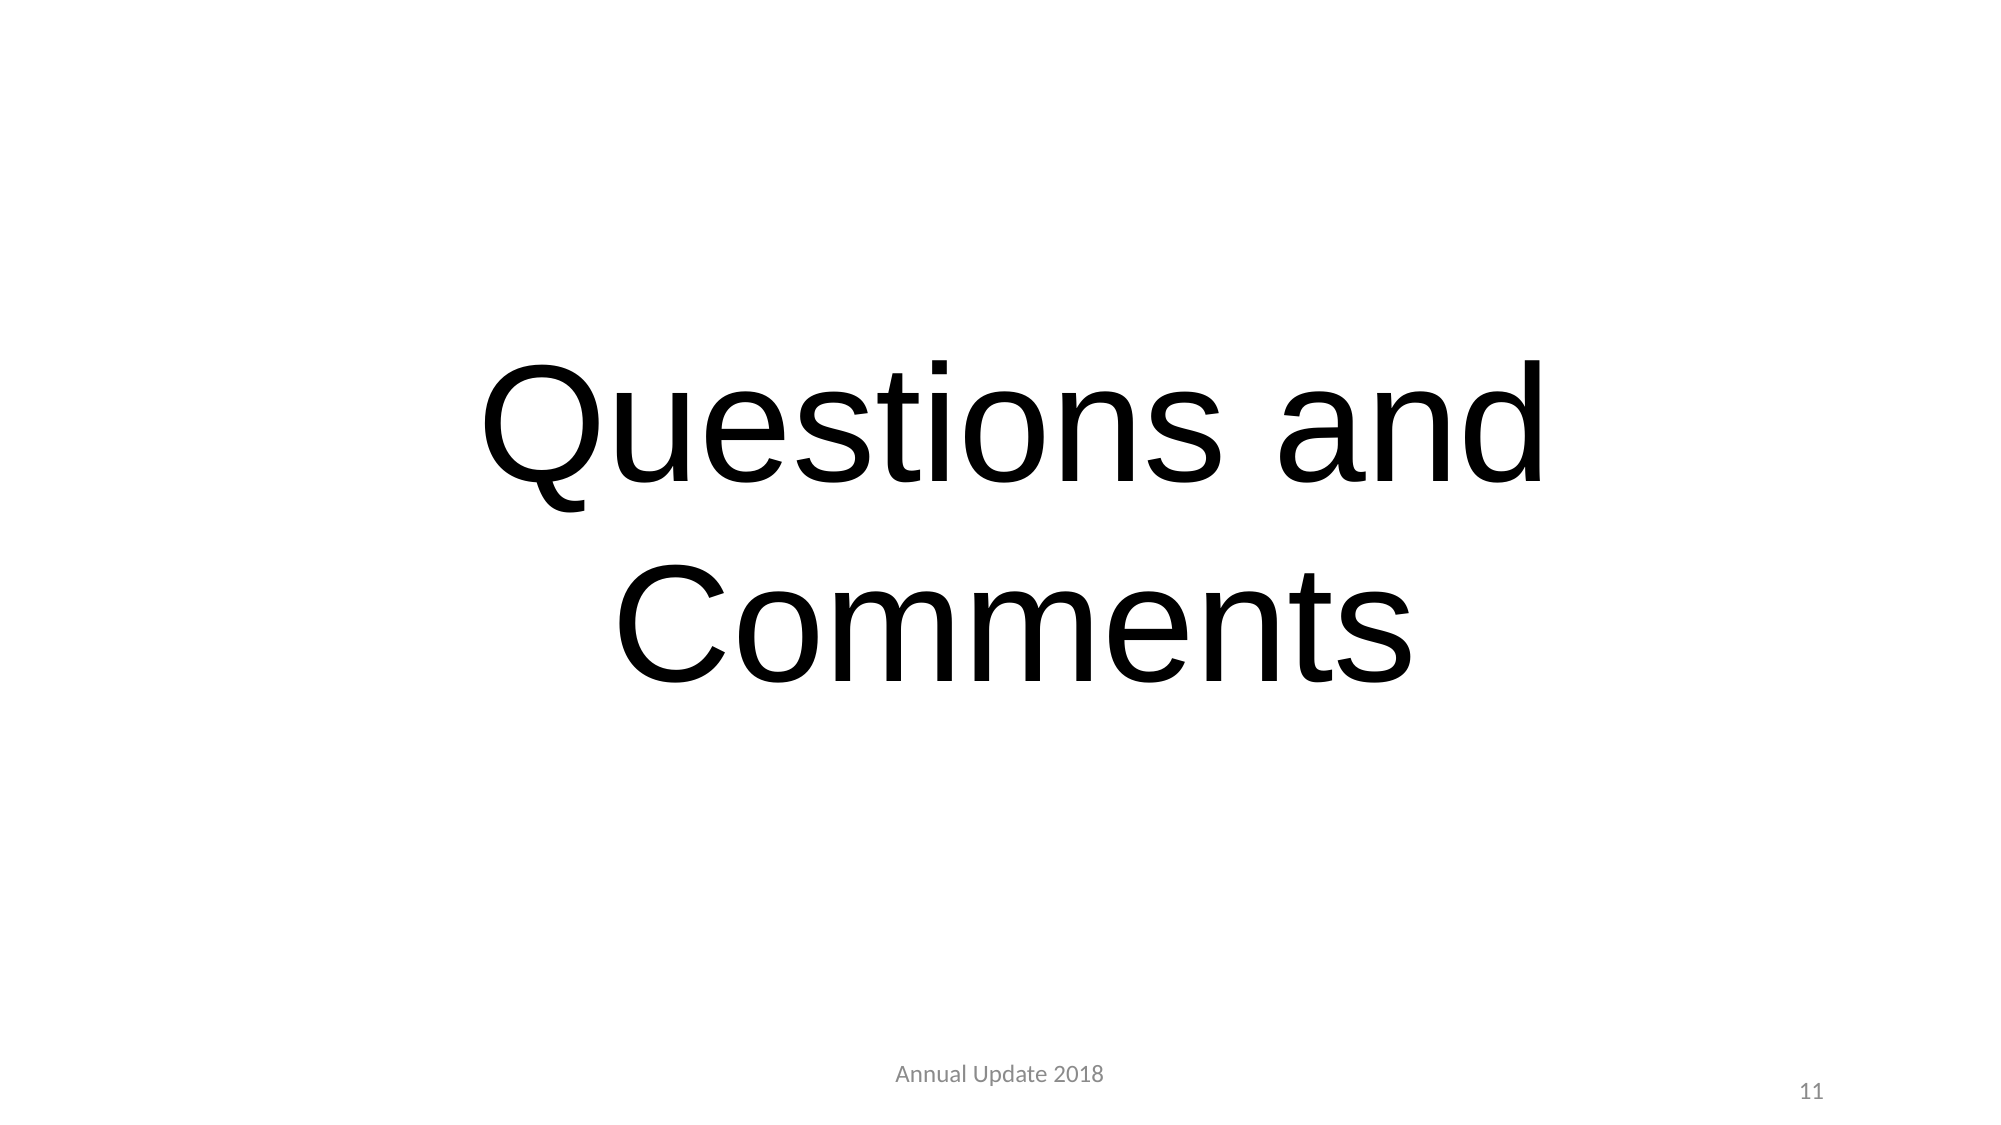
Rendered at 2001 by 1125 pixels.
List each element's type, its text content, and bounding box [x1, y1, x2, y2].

slide_number 11 [1624, 1059, 1840, 1120]
footer Annual Update 2018 [662, 1042, 1338, 1103]
text_box Questions and Comments [268, 307, 1761, 723]
